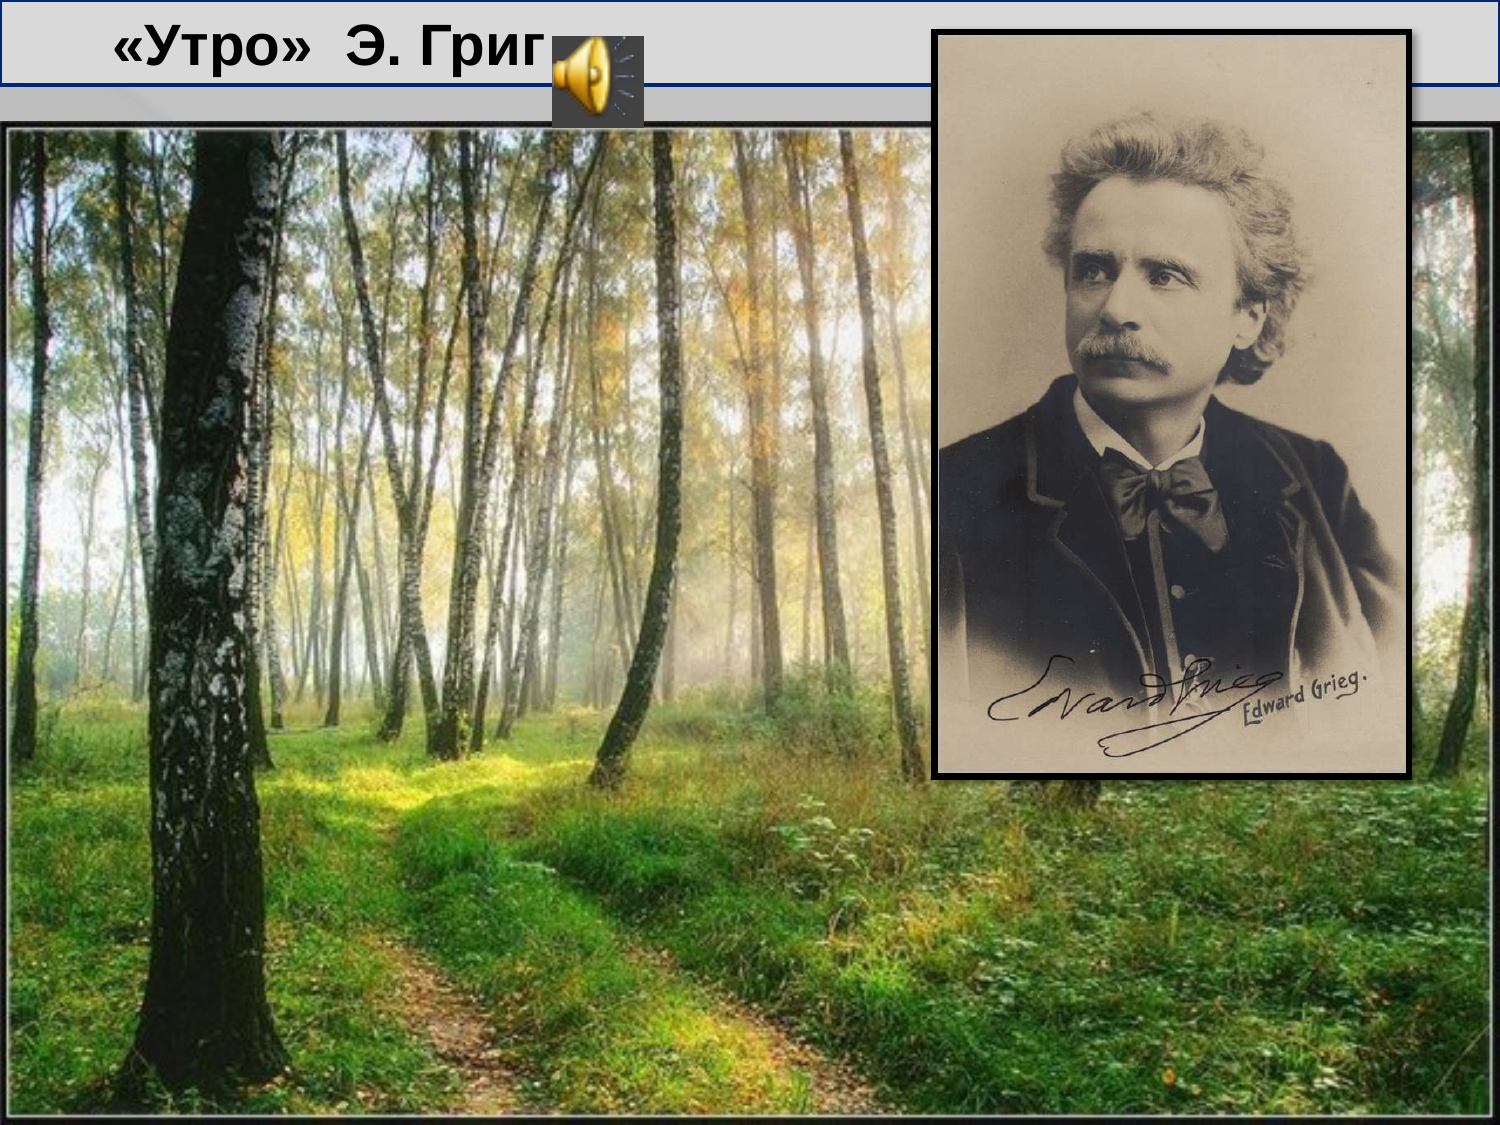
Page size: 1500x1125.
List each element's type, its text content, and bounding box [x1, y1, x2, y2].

picture [0, 34, 1500, 1125]
text_box «Утро» Э. Григ [0, 0, 1500, 87]
